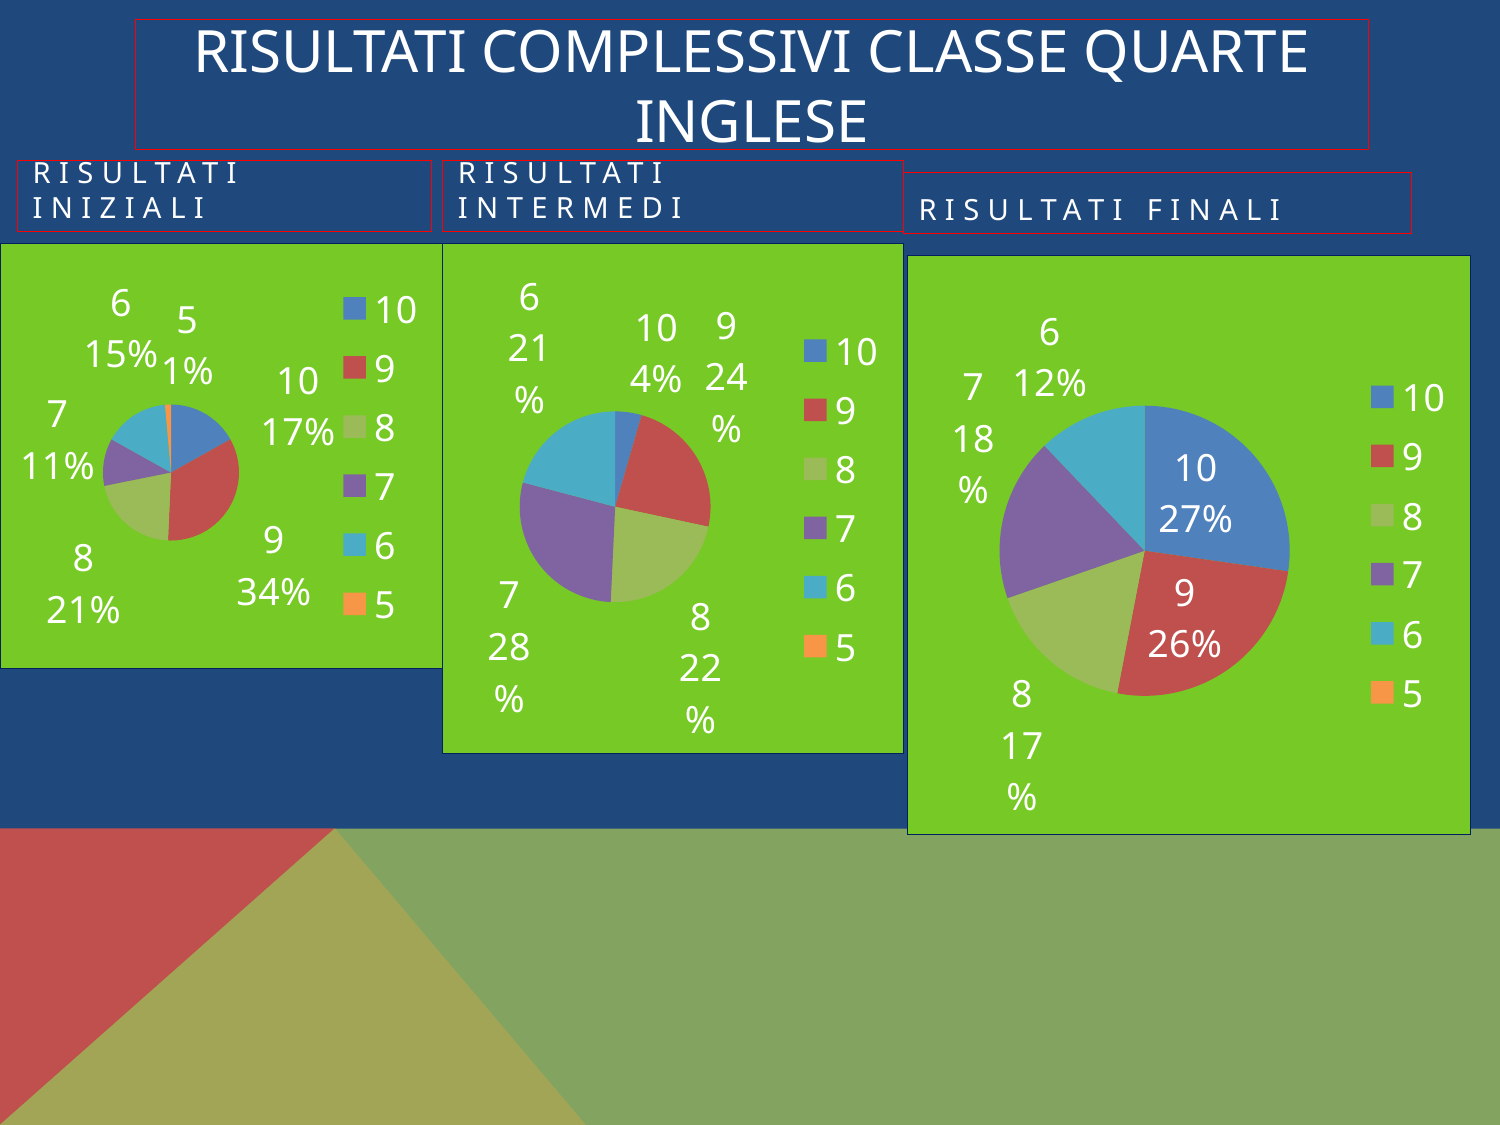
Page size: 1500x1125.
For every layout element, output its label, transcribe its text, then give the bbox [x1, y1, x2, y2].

list RISULTATI INTERMEDI [442, 160, 904, 232]
title RISULTATI COMPLESSIVI CLASSE QUARTE INGLESE [135, 19, 1369, 150]
chart [0, 243, 904, 754]
text_box RISULTATI finali [903, 172, 1412, 234]
chart [907, 255, 1471, 835]
list Risultati iniziali [17, 160, 432, 232]
